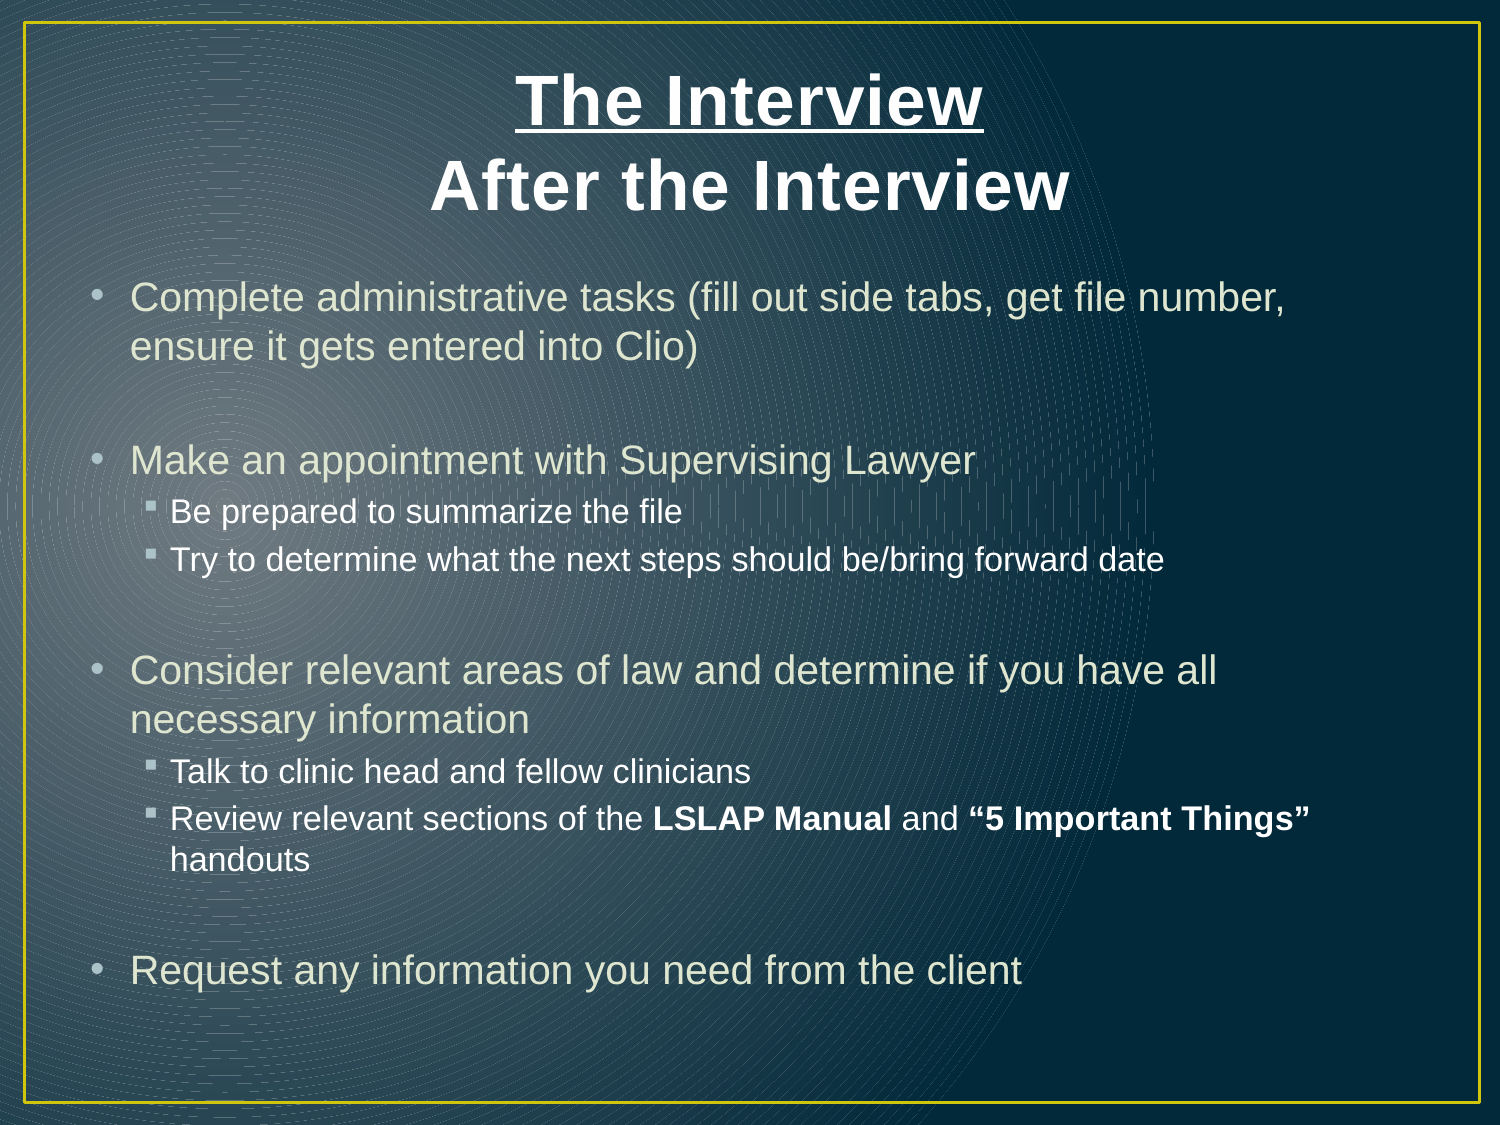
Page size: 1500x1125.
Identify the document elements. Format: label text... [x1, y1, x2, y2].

title The Interview After the Interview [75, 45, 1425, 233]
list Complete administrative tasks (fill out side tabs, get file number, ensure it gets entered into Clio) Make an appointment with Supervising Lawyer Be prepared to summarize the file Try to determine what the next steps should be/bring forward date Consider relevant areas of law and determine if you have all necessary information Talk to clinic head and fellow clinicians Review relevant sections of the LSLAP Manual and “5 Important Things” handouts Request any information you need from the client [75, 262, 1425, 1005]
